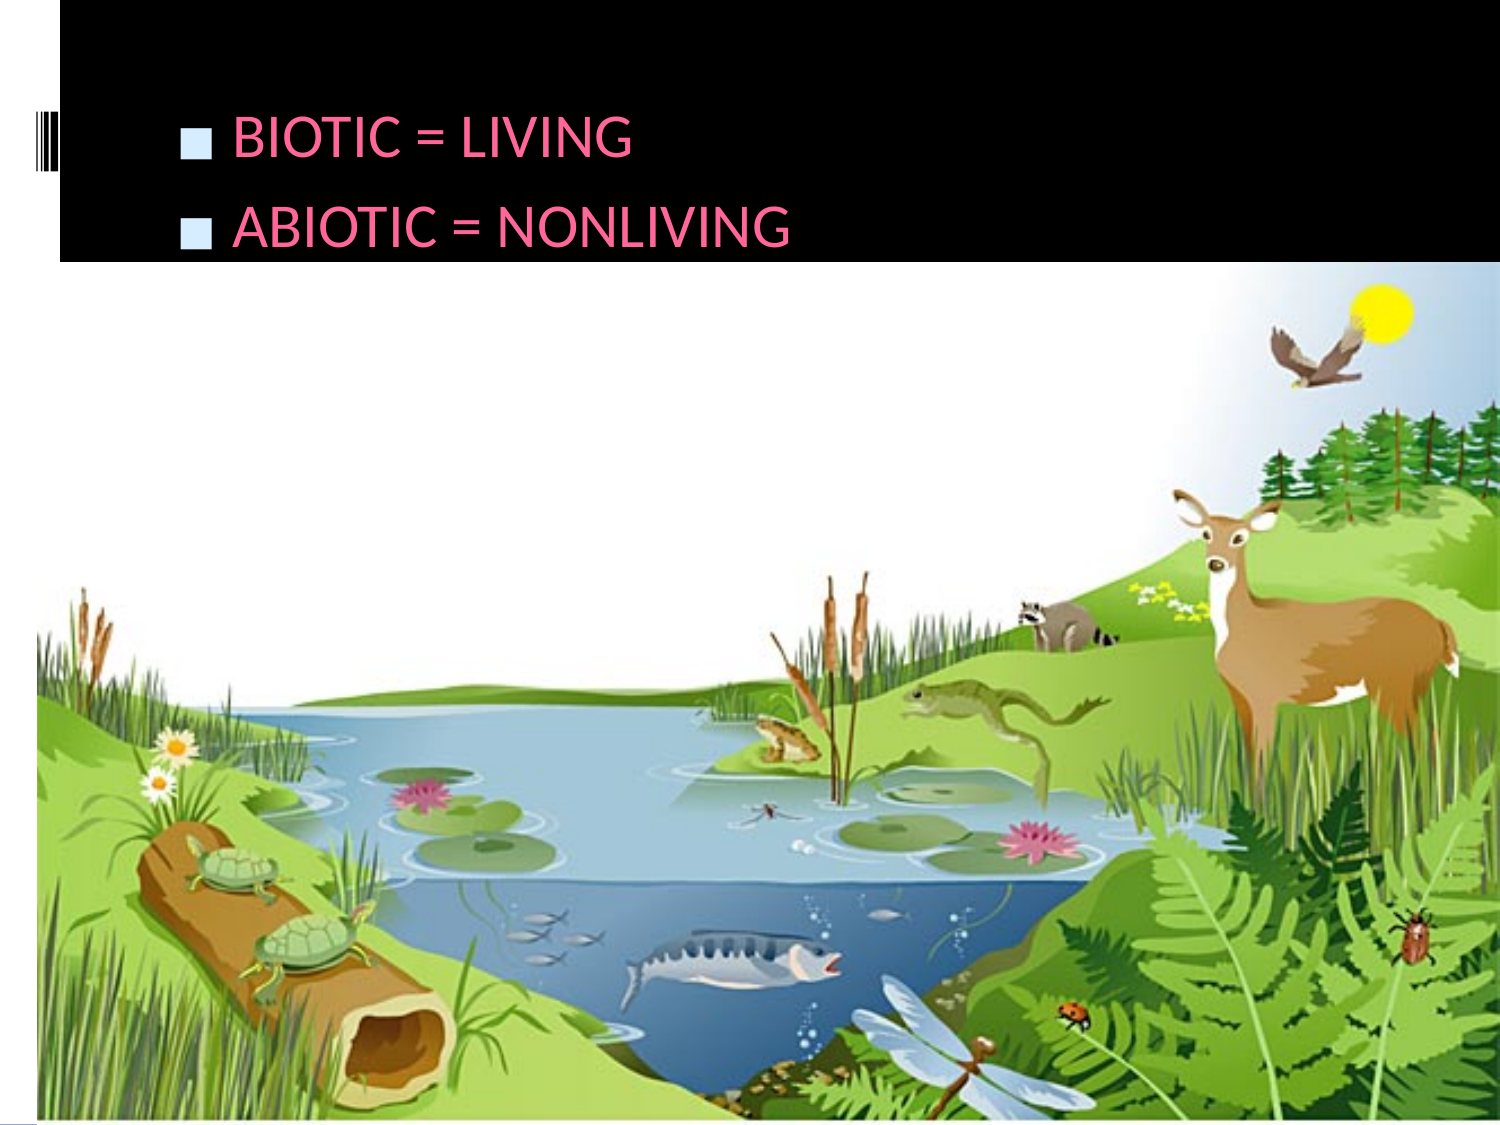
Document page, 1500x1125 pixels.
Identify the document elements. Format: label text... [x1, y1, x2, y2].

picture [37, 262, 1500, 1125]
list BIOTIC = LIVING ABIOTIC = NONLIVING [150, 87, 1425, 260]
